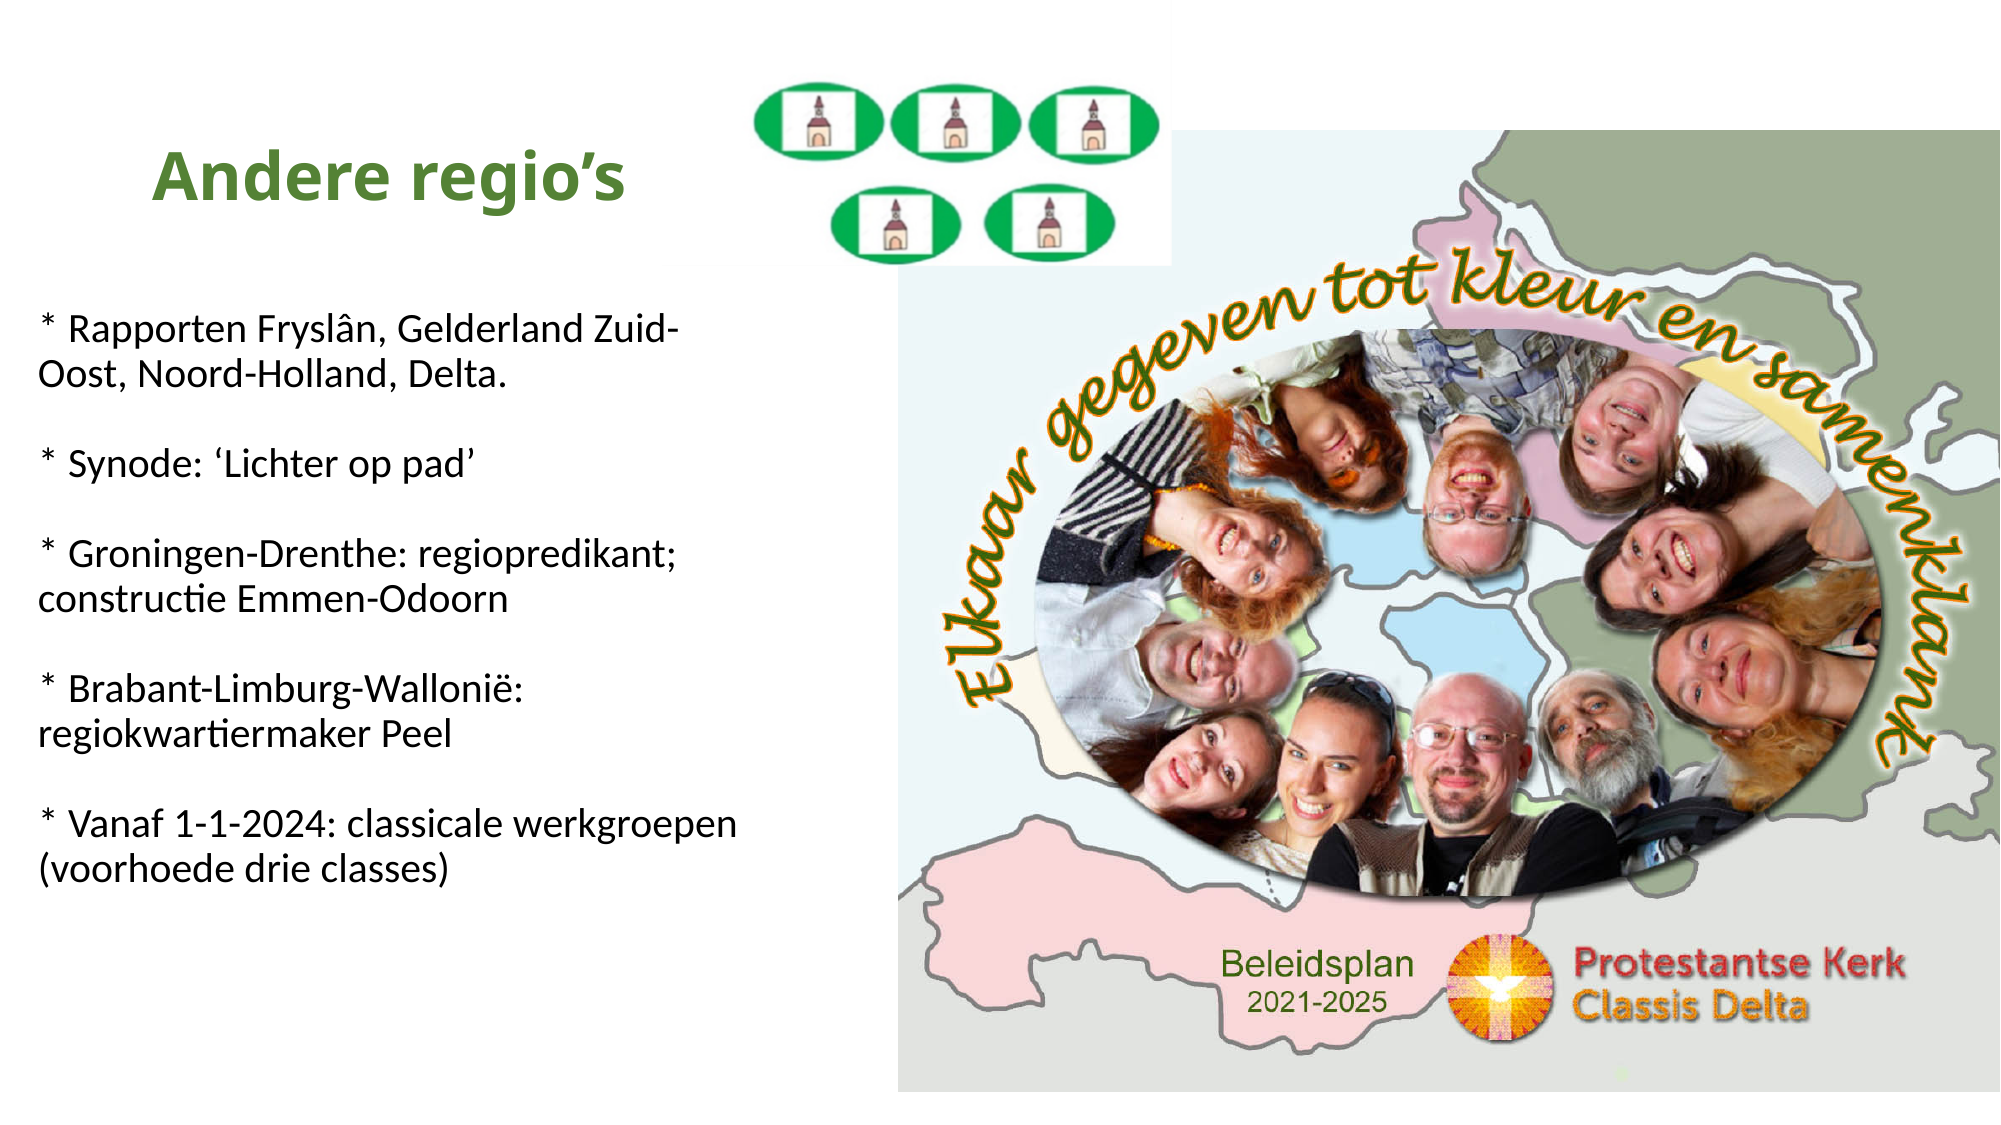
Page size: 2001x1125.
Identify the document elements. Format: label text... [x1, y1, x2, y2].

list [898, 130, 2000, 1092]
title Andere regio’s [137, 75, 662, 223]
list * Rapporten Fryslân, Gelderland Zuid-Oost, Noord-Holland, Delta. * Synode: ‘Lichter op pad’ * Groningen-Drenthe: regiopredikant; constructie Emmen-Odoorn * Brabant-Limburg-Wallonië: regiokwartiermaker Peel * Vanaf 1-1-2024: classicale werkgroepen (voorhoede drie classes) [22, 298, 764, 1065]
picture [662, 0, 1173, 267]
